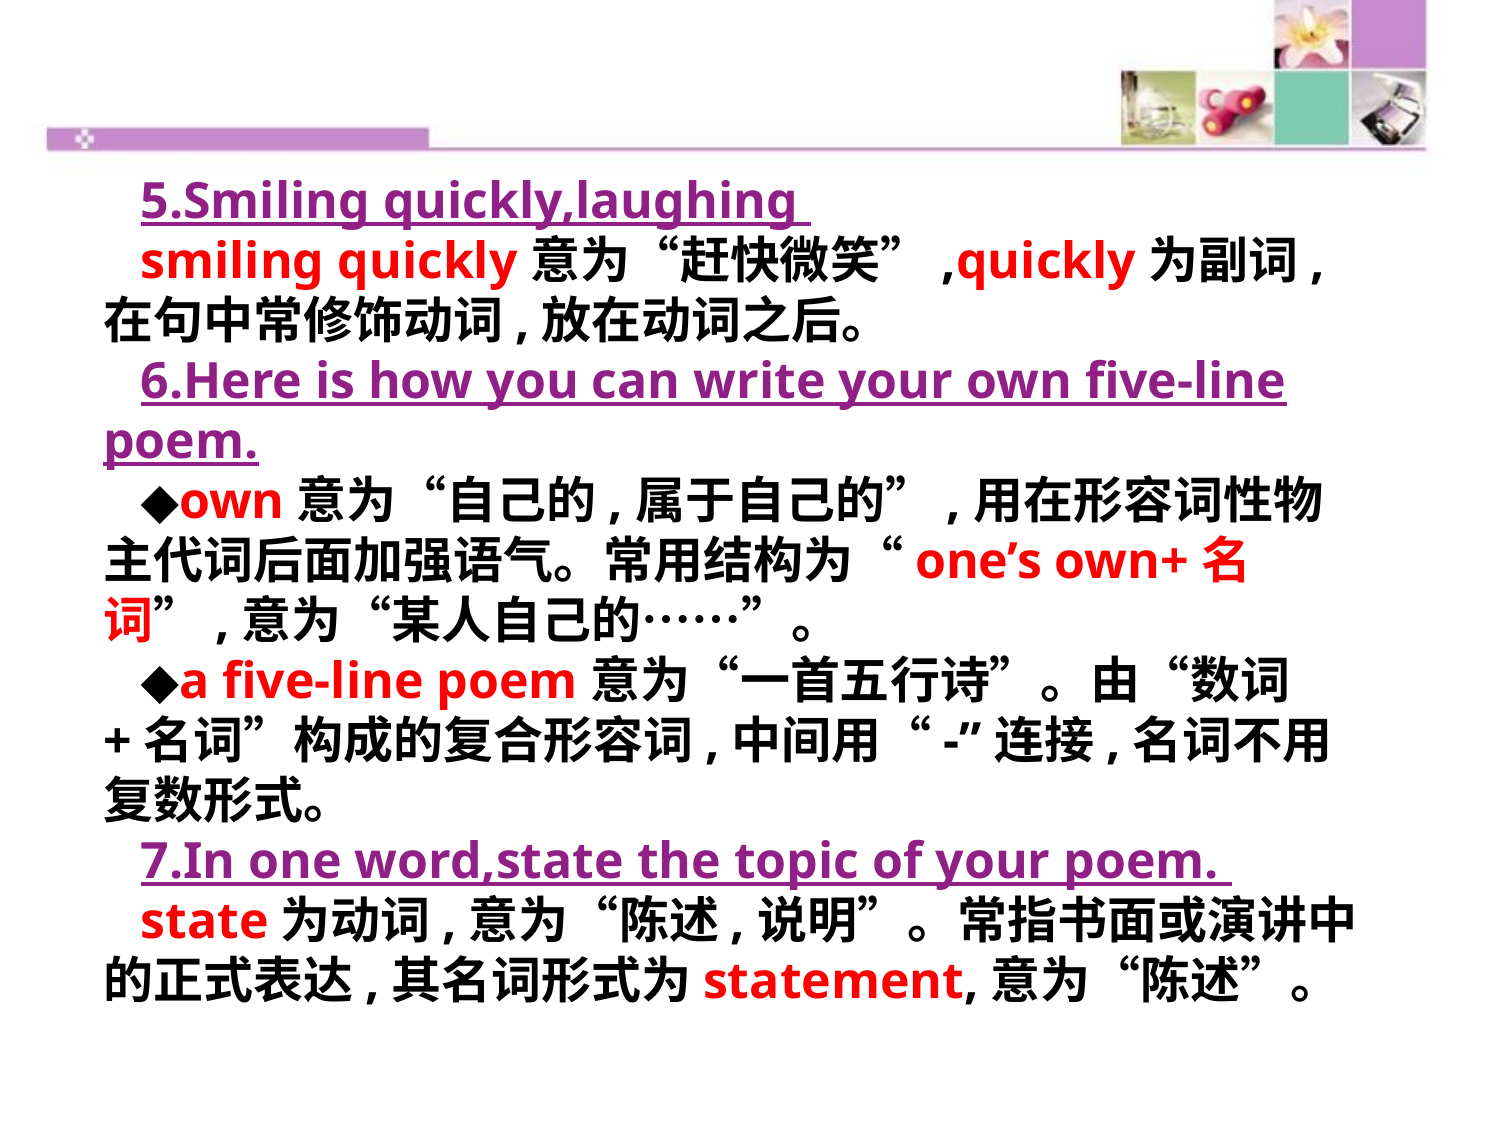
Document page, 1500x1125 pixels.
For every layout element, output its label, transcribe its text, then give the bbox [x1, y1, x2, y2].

text_box 5.Smiling quickly,laughing smiling quickly意为“赶快微笑”,quickly为副词,在句中常修饰动词,放在动词之后。 6.Here is how you can write your own five-line poem. ◆own意为“自己的,属于自己的”,用在形容词性物主代词后面加强语气。常用结构为“one’s own+名词”,意为“某人自己的……”。 ◆a five-line poem意为“一首五行诗”。由“数词+名词”构成的复合形容词,中间用“-”连接,名词不用复数形式。 7.In one word,state the topic of your poem. state为动词,意为“陈述,说明”。常指书面或演讲中的正式表达,其名词形式为statement,意为“陈述”。 [88, 160, 1388, 1016]
picture [0, 0, 1500, 1125]
